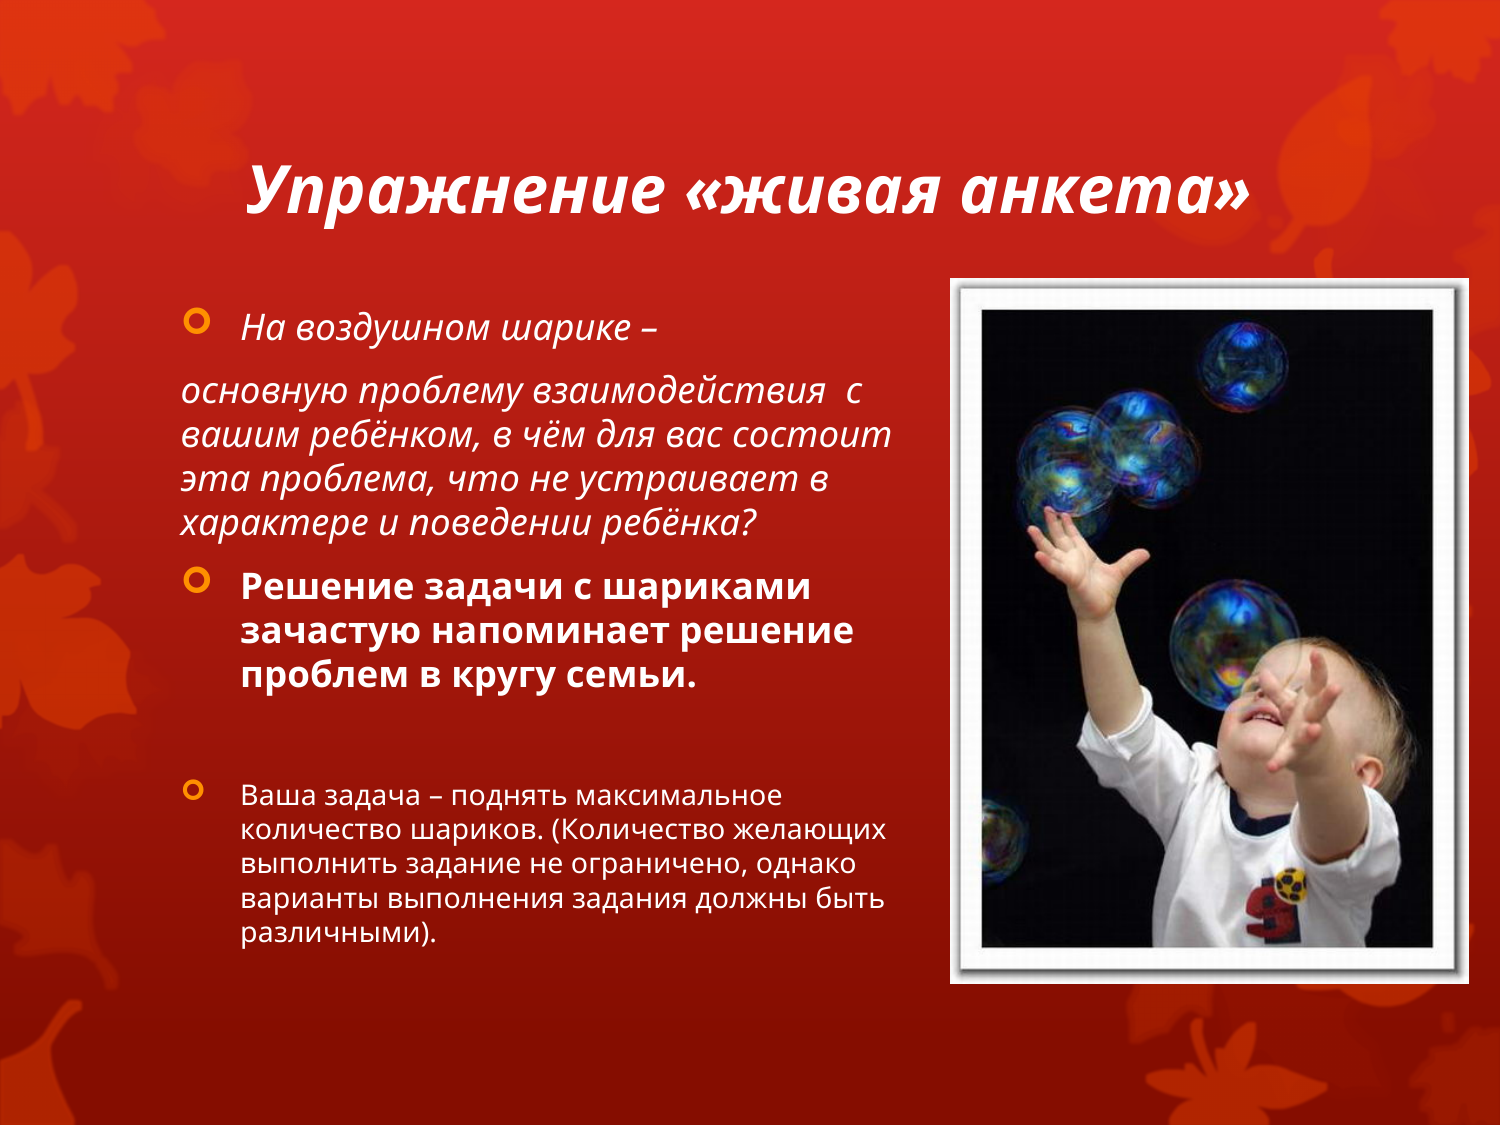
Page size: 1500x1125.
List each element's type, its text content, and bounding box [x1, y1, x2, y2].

picture [950, 278, 1470, 985]
list На воздушном шарике – основную проблему взаимодействия с вашим ребёнком, в чём для вас состоит эта проблема, что не устраивает в характере и поведении ребёнка? Решение задачи с шариками зачастую напоминает решение проблем в кругу семьи. Ваша задача – поднять максимальное количество шариков. (Количество желающих выполнить задание не ограничено, однако варианты выполнения задания должны быть различными). [165, 290, 916, 962]
title Упражнение «живая анкета» [165, 110, 1335, 263]
